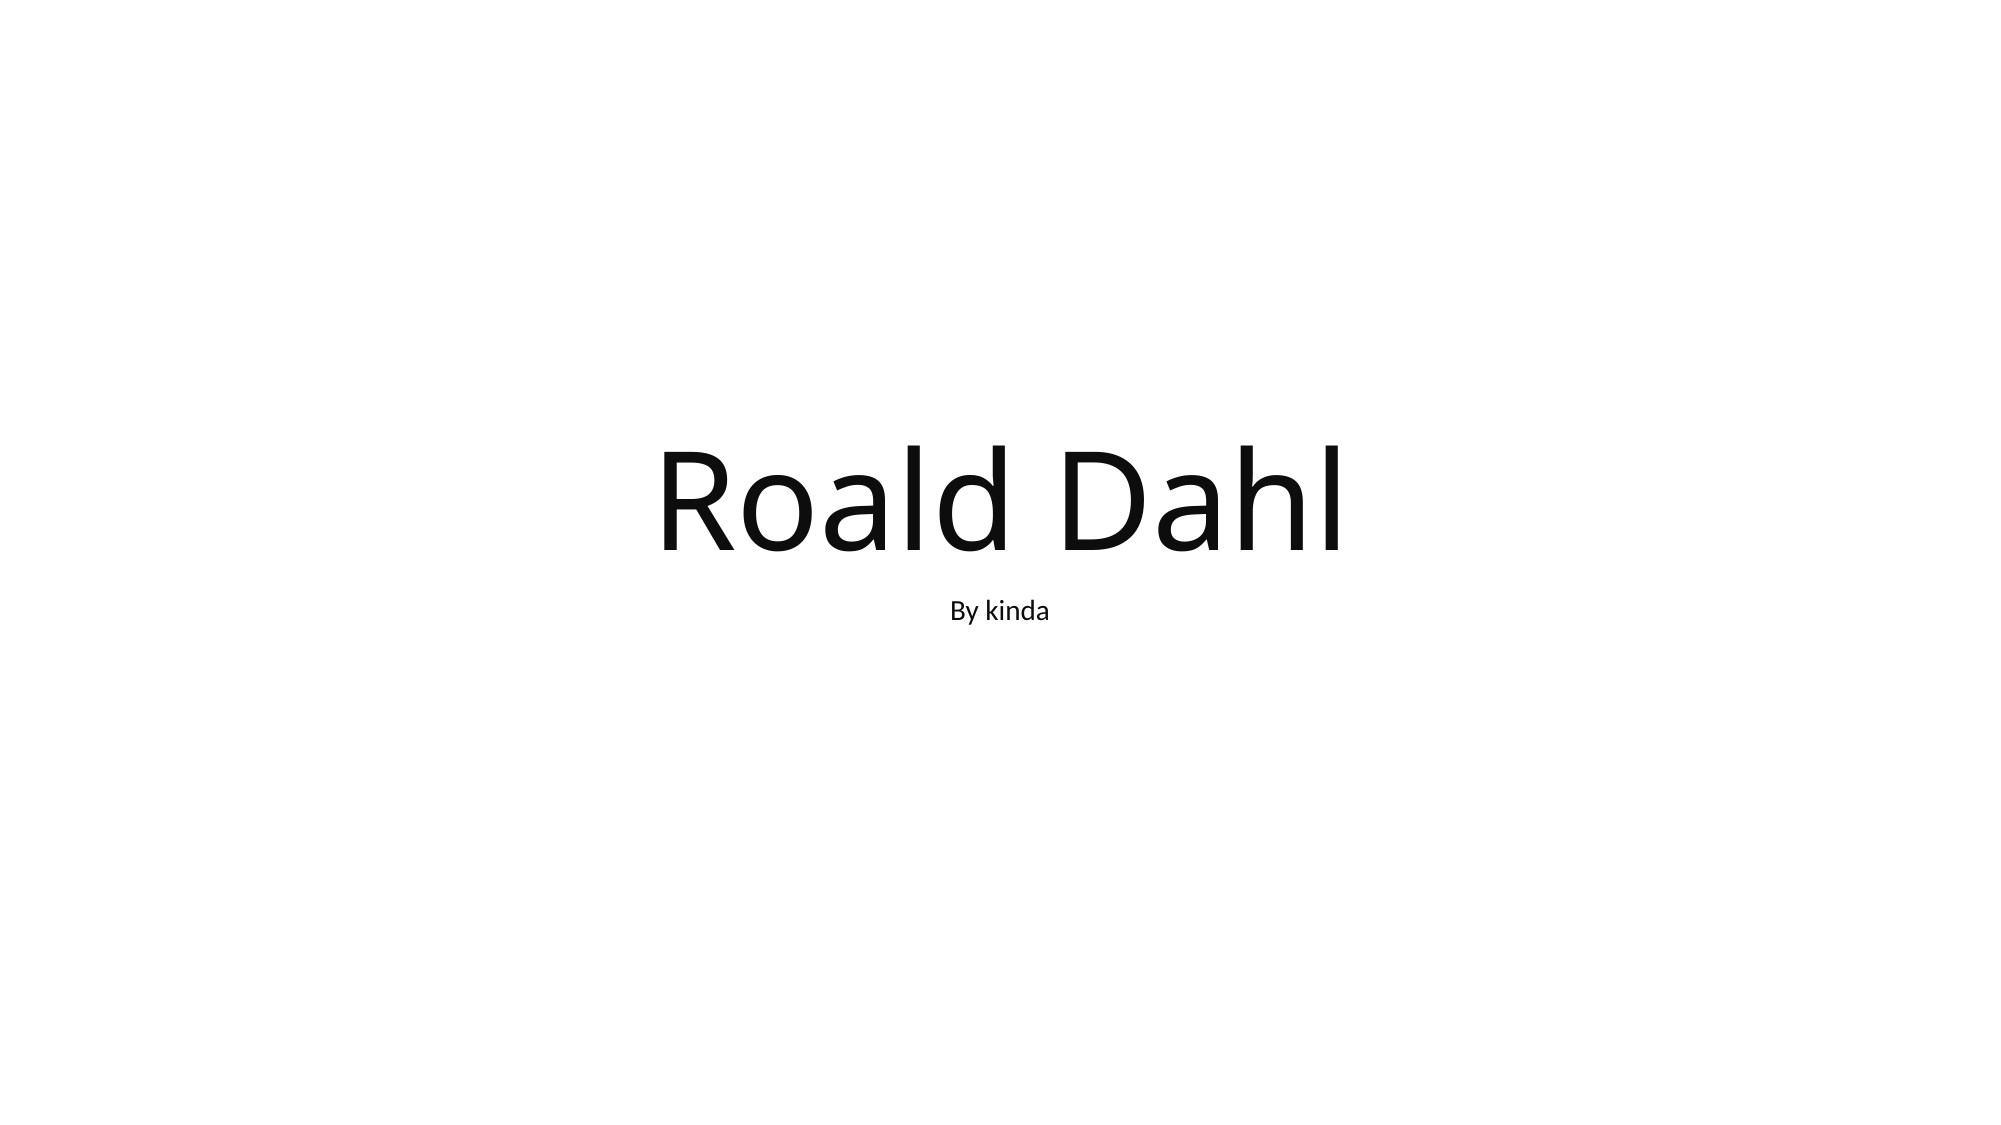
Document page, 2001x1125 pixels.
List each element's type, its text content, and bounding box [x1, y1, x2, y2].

subtitle By kinda [500, 587, 1500, 724]
title Roald Dahl [436, 342, 1566, 588]
